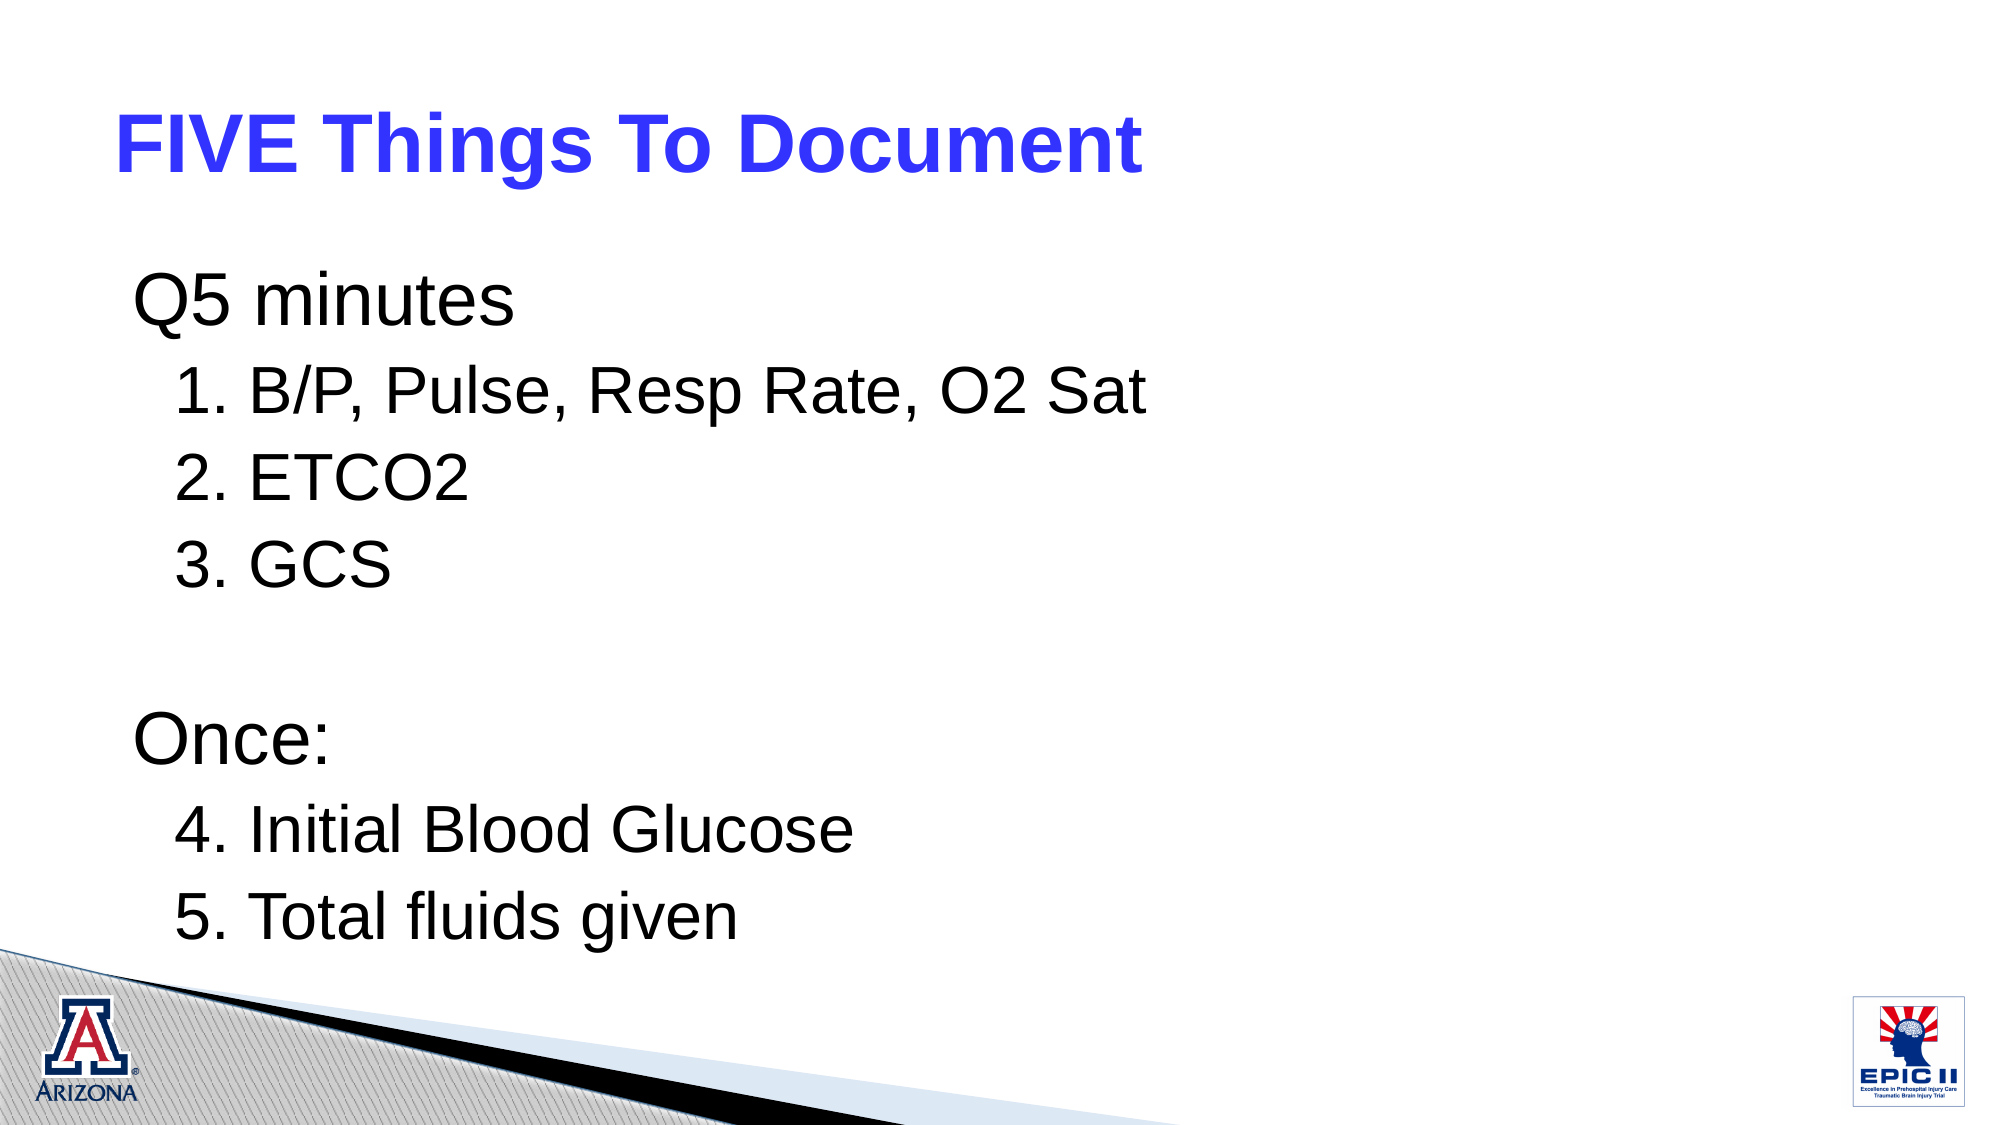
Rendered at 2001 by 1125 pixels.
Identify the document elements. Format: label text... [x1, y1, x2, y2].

title FIVE Things To Document [99, 45, 1900, 233]
picture [1841, 995, 1968, 1111]
list Q5 minutes 1. B/P, Pulse, Resp Rate, O2 Sat 2. ETCO2 3. GCS Once: 4. Initial Blood Glucose 5. Total fluids given [99, 243, 1900, 986]
picture [34, 995, 139, 1101]
